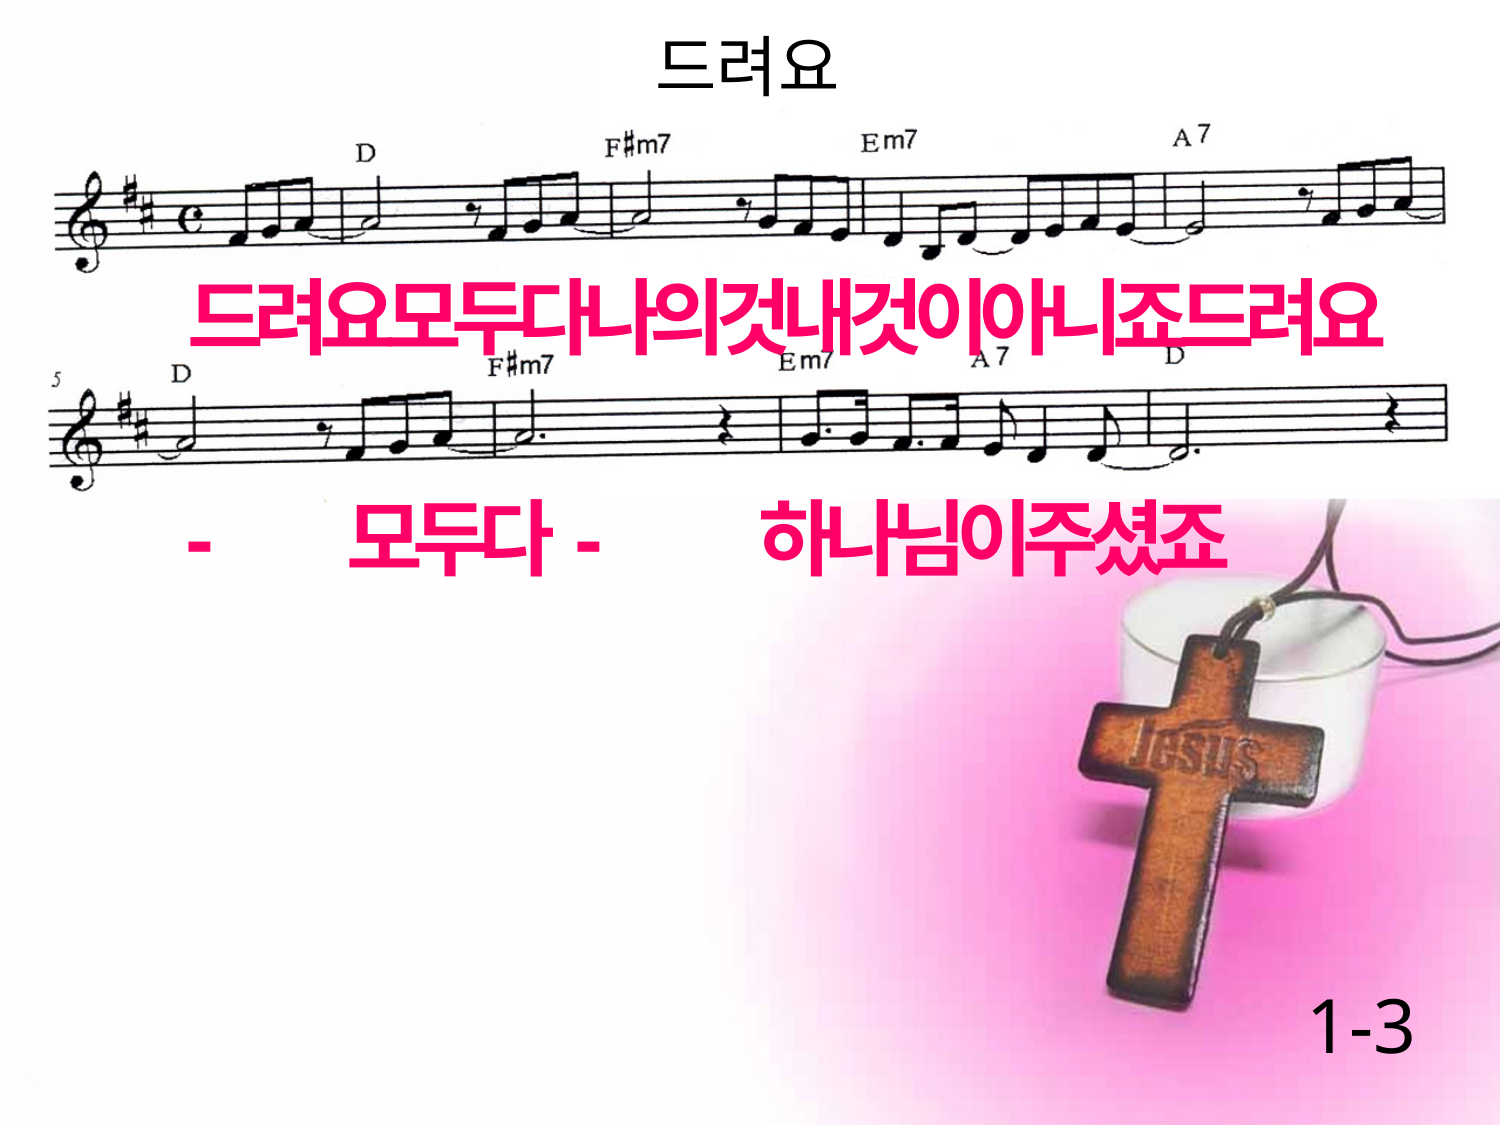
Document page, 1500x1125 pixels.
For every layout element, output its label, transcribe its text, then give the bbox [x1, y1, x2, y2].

text_box 1-3 [1292, 970, 1433, 1076]
text_box 드려요 [640, 17, 855, 113]
text_box - 모두다- 하나님이주셨죠 [171, 478, 1247, 594]
picture [0, 0, 1500, 1125]
text_box 드려요모두다나의것내것이아니죠드려요 [172, 257, 1403, 373]
